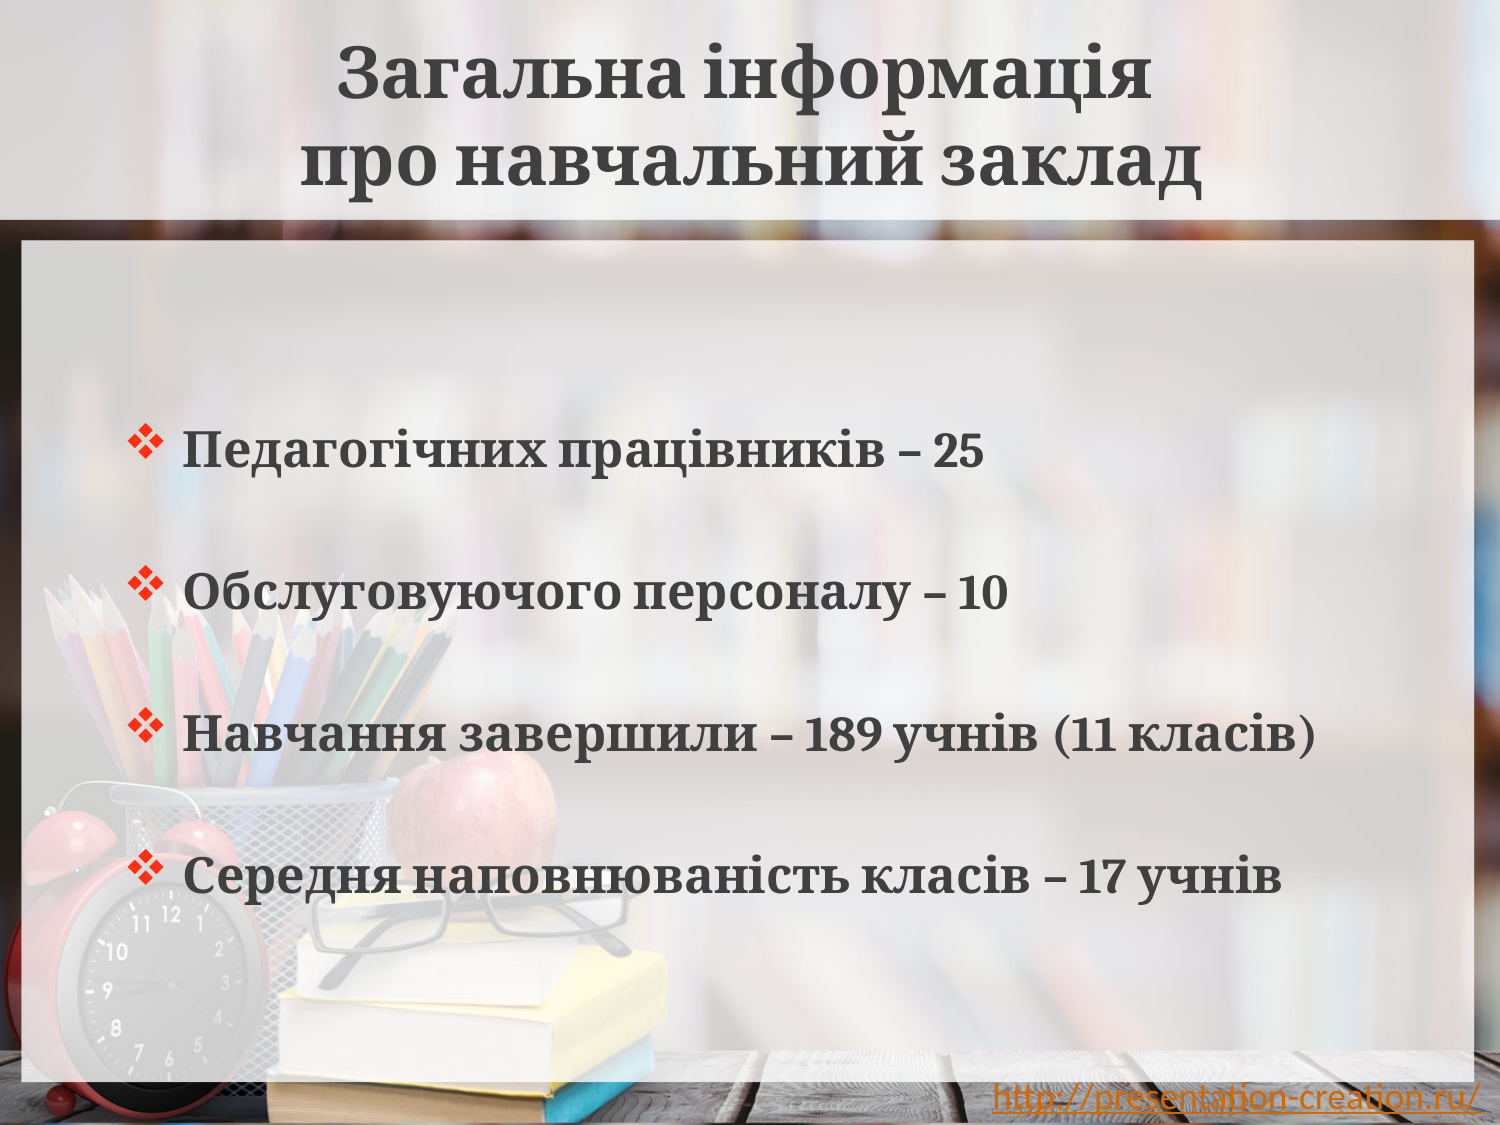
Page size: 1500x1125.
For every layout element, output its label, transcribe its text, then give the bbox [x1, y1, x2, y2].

list Педагогічних працівників – 25 Обслуговуючого персоналу – 10 Навчання завершили – 189 учнів (11 класів) Середня наповнюваність класів – 17 учнів [108, 338, 1396, 965]
title Загальна інформація про навчальний заклад [147, 19, 1357, 208]
picture [0, 0, 1500, 1125]
